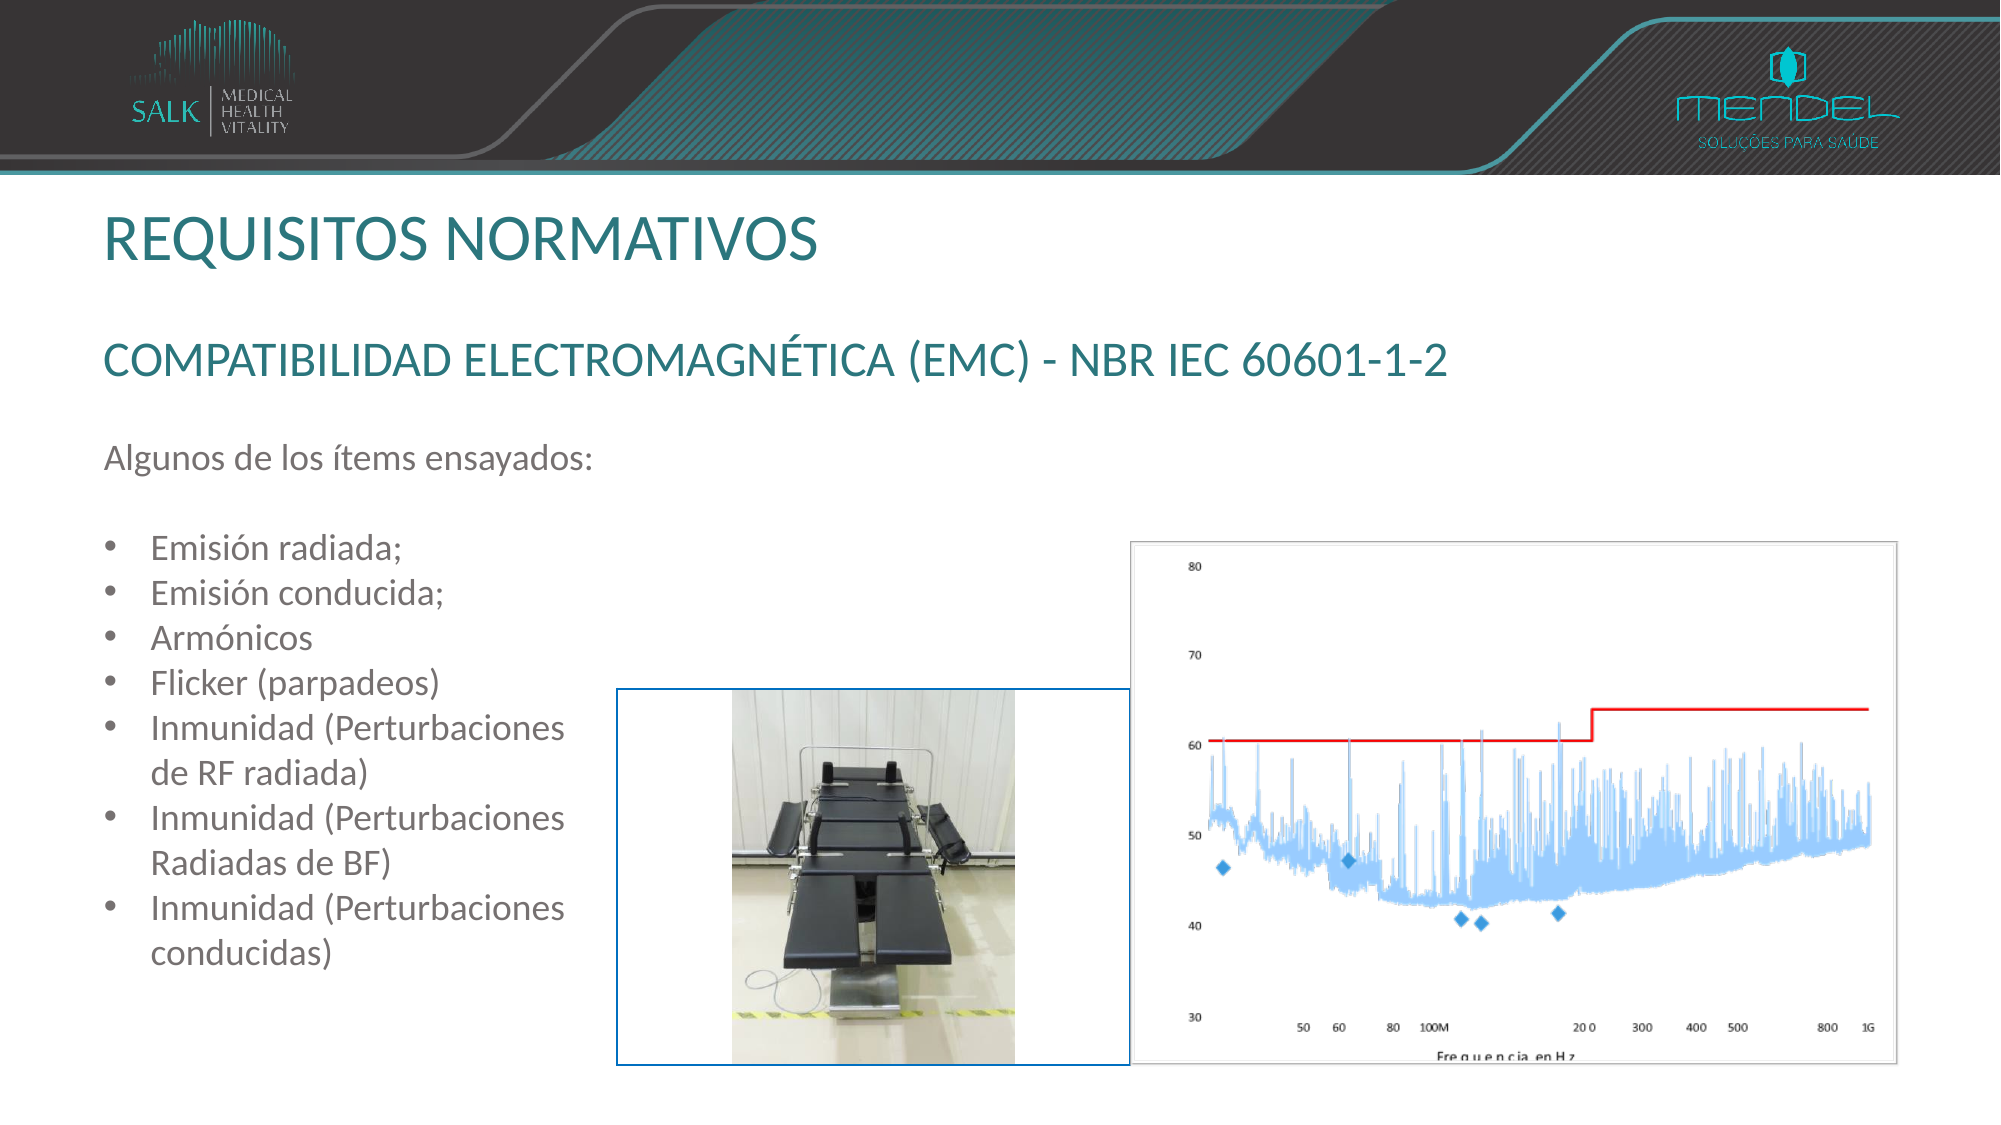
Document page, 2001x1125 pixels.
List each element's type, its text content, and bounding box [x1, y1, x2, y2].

text_box COMPATIBILIDAD ELECTROMAGNÉTICA (EMC) - NBR IEC 60601-1-2 [88, 318, 1572, 394]
text_box REQUISITOS NORMATIVOS [88, 195, 1417, 289]
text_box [616, 687, 1130, 1067]
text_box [0, 0, 2000, 175]
text_box Algunos de los ítems ensayados: Emisión radiada; Emisión conducida; Armónicos Flicker (parpadeos) Inmunidad (Perturbaciones de RF radiada) Inmunidad (Perturbaciones Radiadas de BF) Inmunidad (Perturbaciones conducidas) [88, 425, 618, 981]
picture [1130, 541, 1900, 1067]
